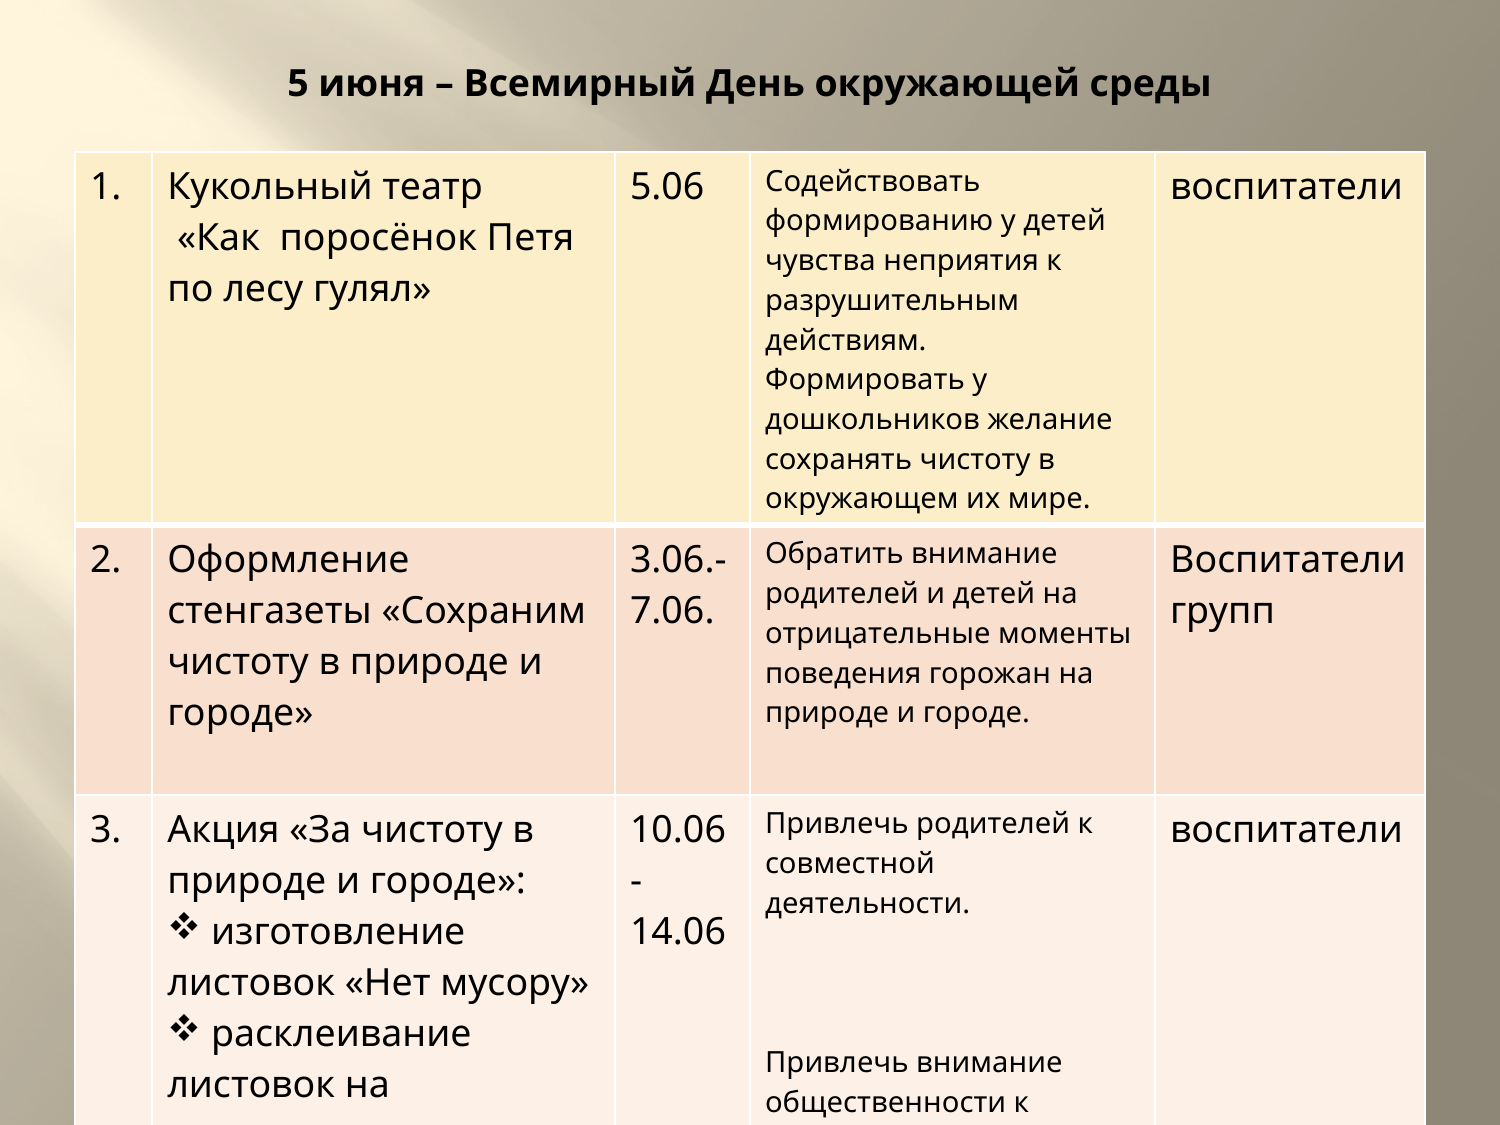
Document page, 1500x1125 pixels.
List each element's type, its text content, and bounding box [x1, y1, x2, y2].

table_header воспитатели [1156, 153, 1424, 522]
table_cell 2. [76, 528, 151, 794]
table_cell 3. [76, 796, 151, 1125]
table_cell Привлечь родителей к совместной деятельности. Привлечь внимание общественности к сохранению чистоты в городе. [751, 796, 1154, 1125]
table_cell Акция «За чистоту в природе и городе»: изготовление листовок «Нет мусору» расклеивание листовок на остановочных павильонах в районе ФПК [153, 796, 614, 1125]
table_header 1. [76, 153, 151, 522]
table_header Содействовать формированию у детей чувства неприятия к разрушительным действиям. Формировать у дошкольников желание сохранять чистоту в окружающем их мире. [751, 153, 1154, 522]
table_header Кукольный театр «Как поросёнок Петя по лесу гулял» [153, 153, 614, 522]
table_cell Воспитатели групп [1156, 528, 1424, 794]
table_cell 10.06-14.06 [616, 796, 749, 1125]
table_cell 3.06.-7.06. [616, 528, 749, 794]
table_cell Обратить внимание родителей и детей на отрицательные моменты поведения горожан на природе и городе. [751, 528, 1154, 794]
table_header 5.06 [616, 153, 749, 522]
title 5 июня – Всемирный День окружающей среды [75, 45, 1425, 118]
table_cell Оформление стенгазеты «Сохраним чистоту в природе и городе» [153, 528, 614, 794]
table_cell воспитатели [1156, 796, 1424, 1125]
